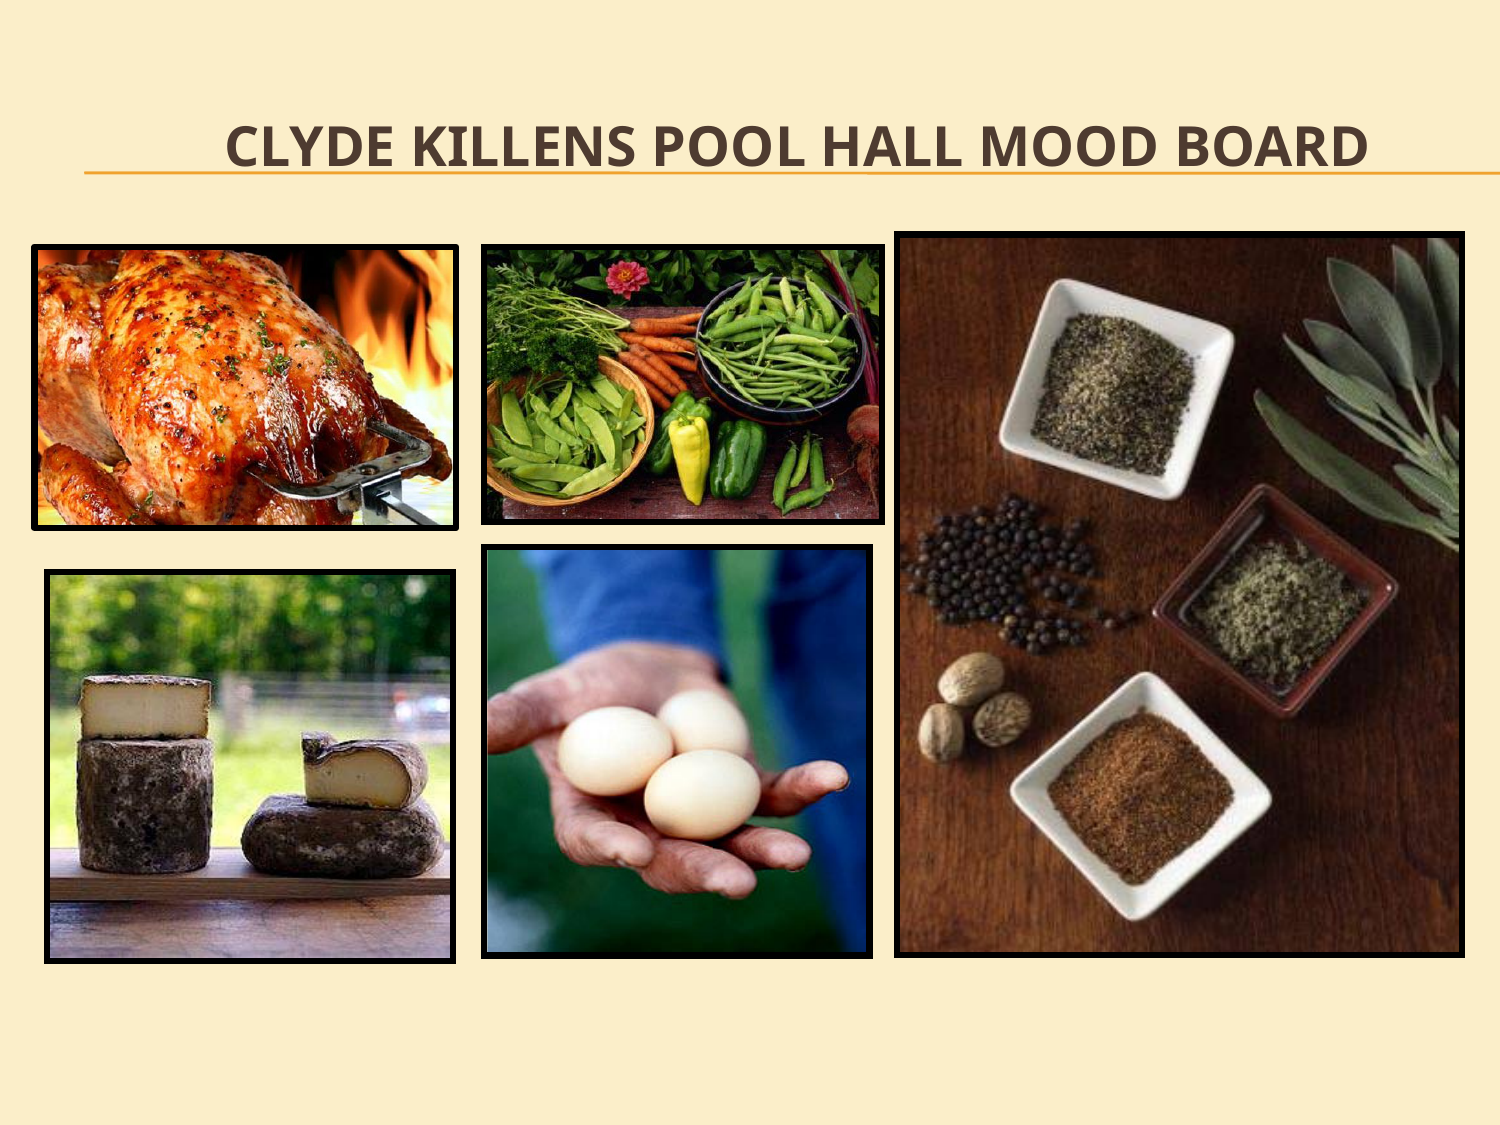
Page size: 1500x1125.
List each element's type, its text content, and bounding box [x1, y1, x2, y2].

title Clyde Killens Pool Hall Mood Board [50, 75, 1475, 213]
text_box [49, 237, 1460, 959]
picture [37, 249, 454, 526]
